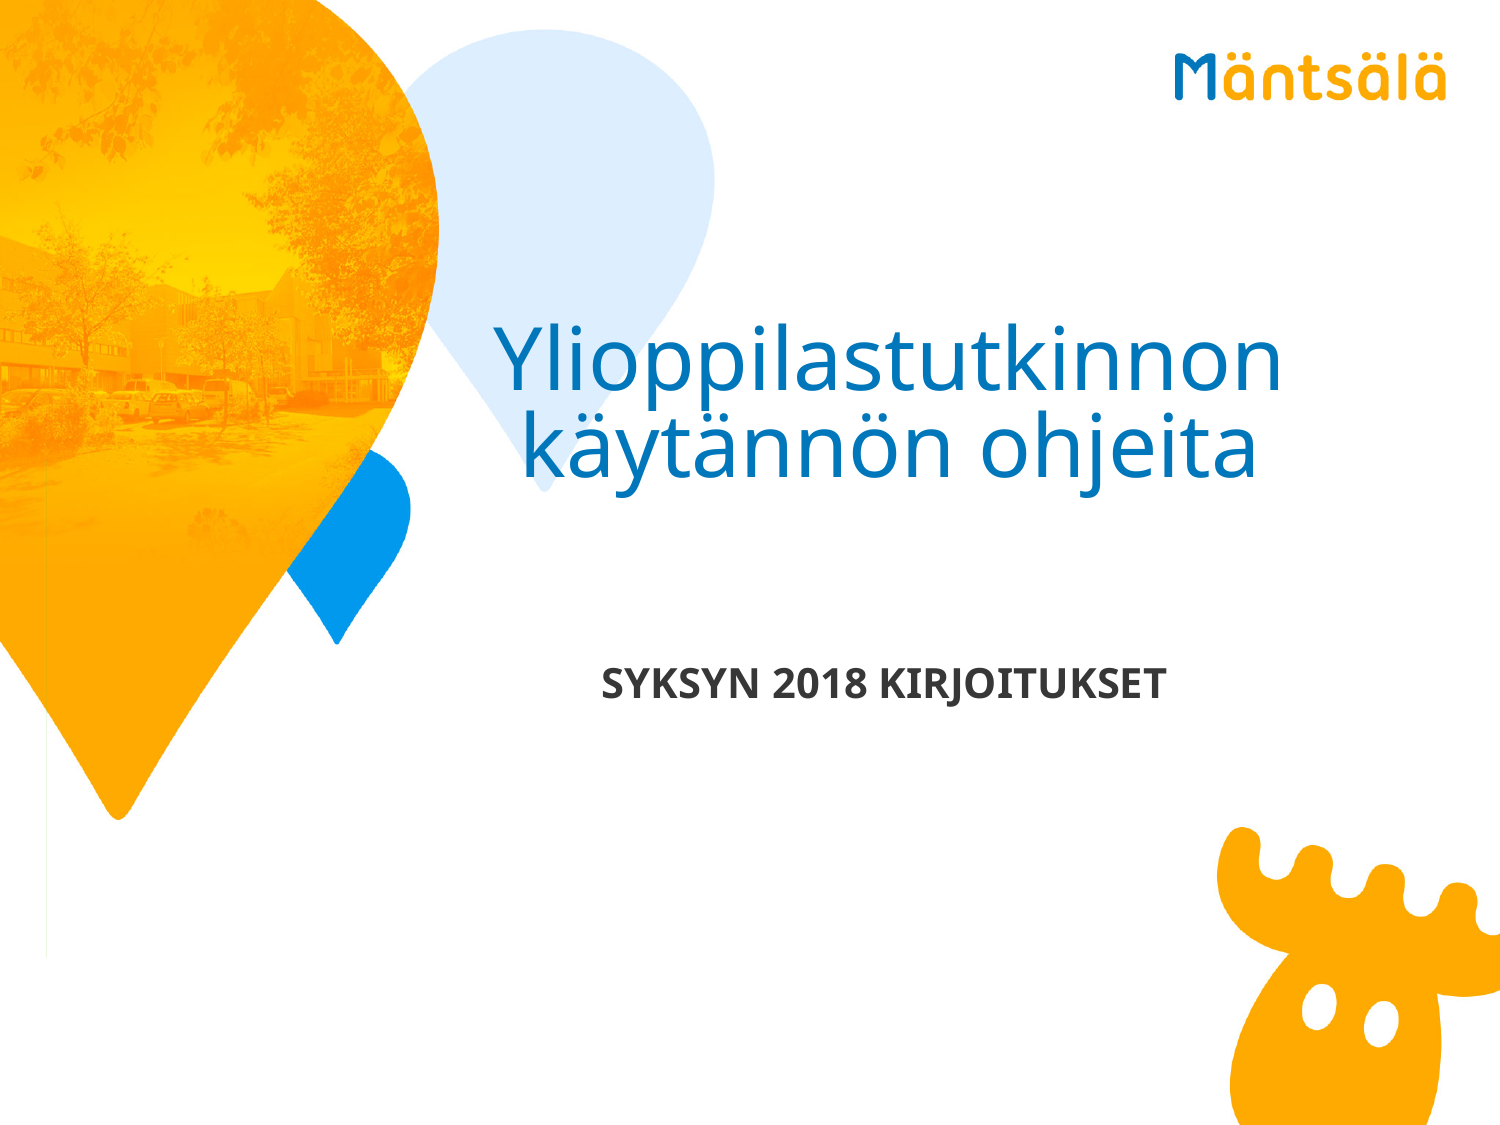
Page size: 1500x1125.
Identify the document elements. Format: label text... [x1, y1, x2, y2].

subtitle SYKSYN 2018 KIRJOITUKSET [436, 591, 1367, 738]
picture [0, 0, 1500, 1125]
title Ylioppilastutkinnon käytännön ohjeita [437, 240, 1366, 591]
